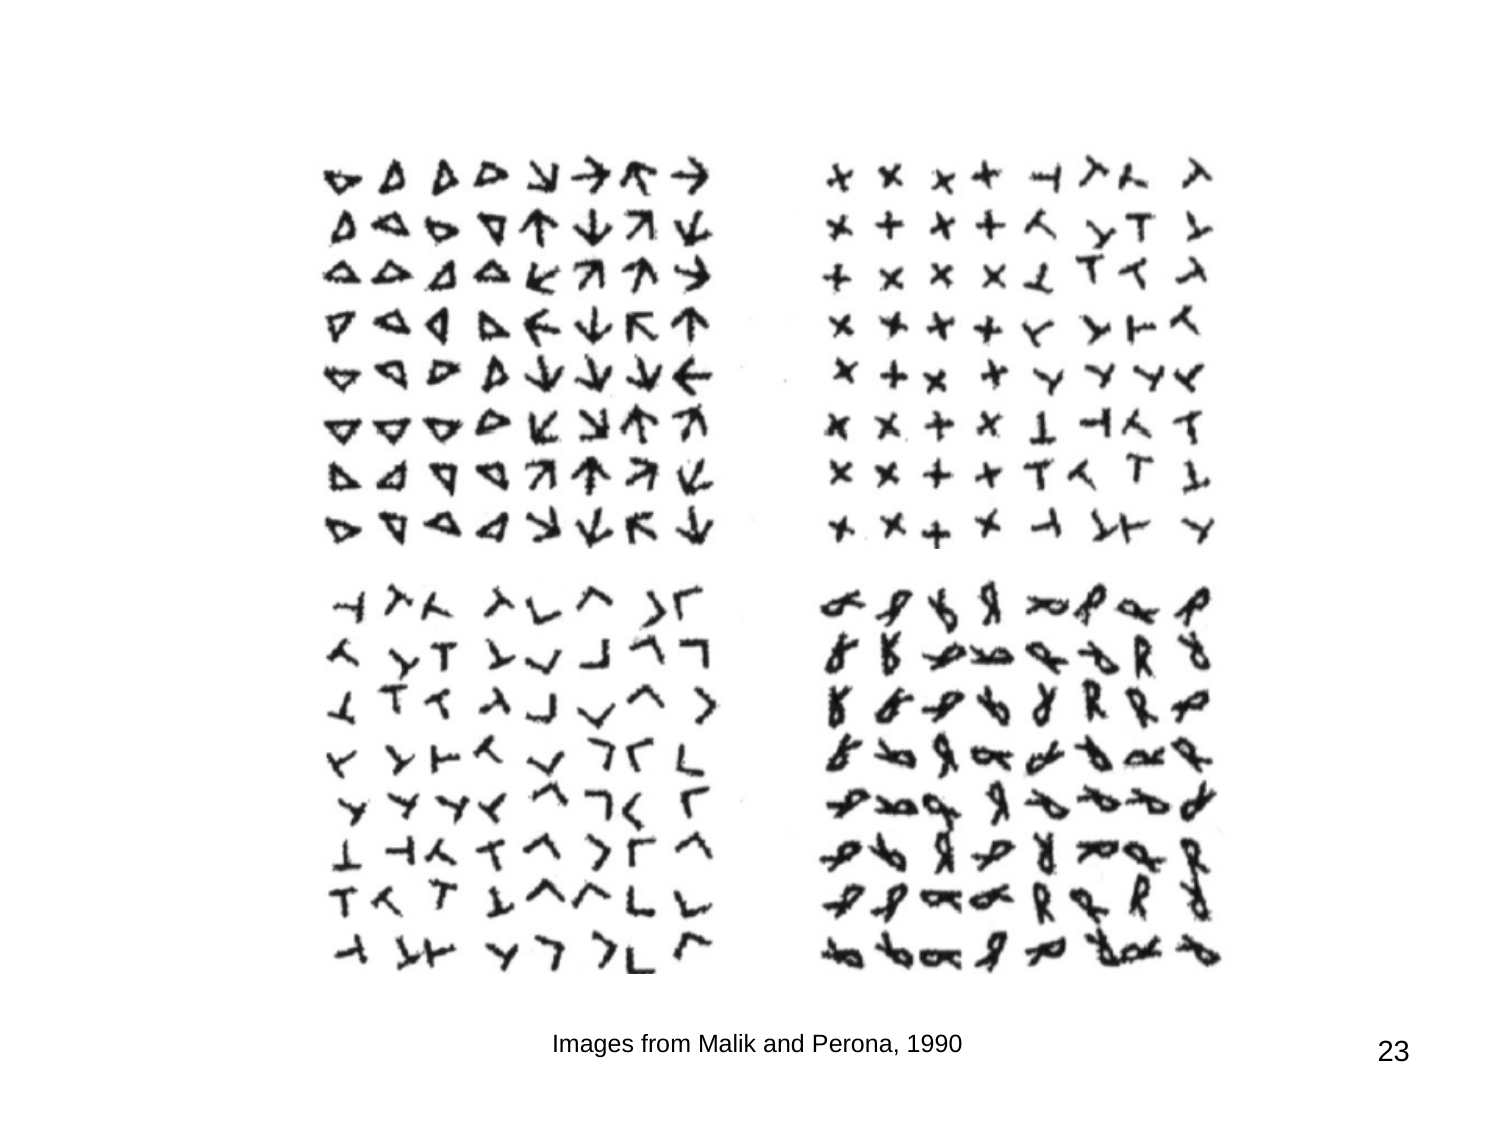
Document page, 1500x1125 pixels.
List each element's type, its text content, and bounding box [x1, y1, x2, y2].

slide_number 23 [1074, 1024, 1426, 1103]
picture [306, 573, 1233, 975]
text_box Images from Malik and Perona, 1990 [537, 1020, 1175, 1066]
picture [306, 148, 1233, 550]
